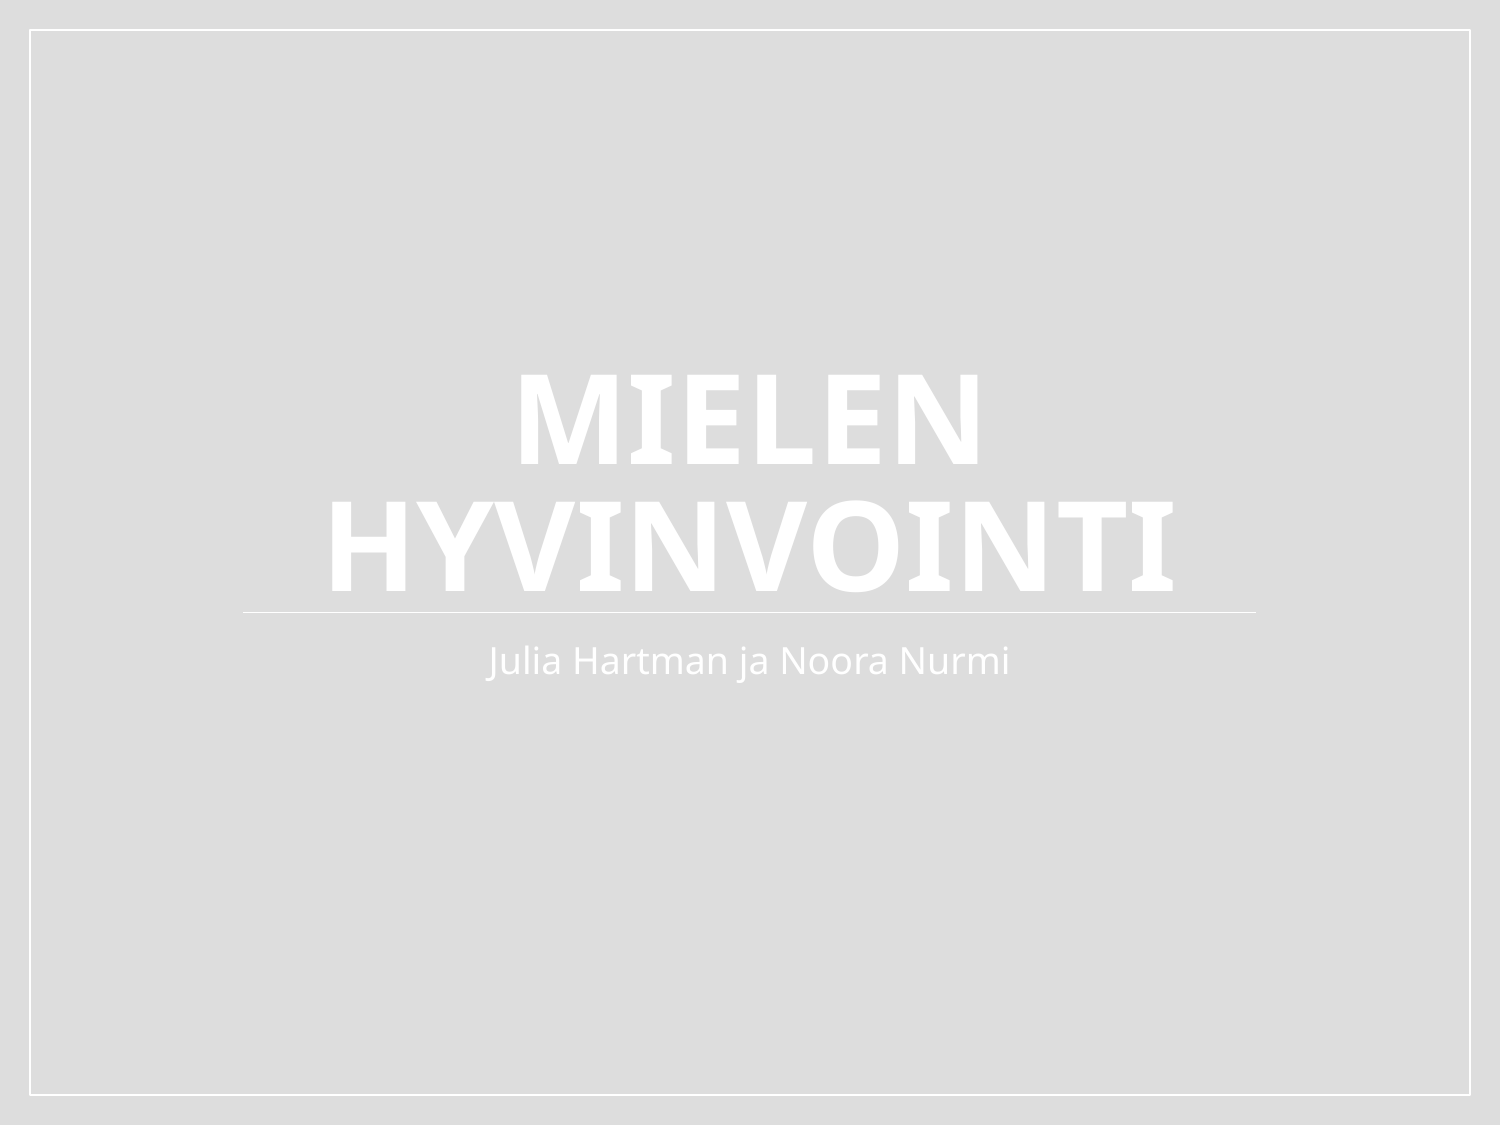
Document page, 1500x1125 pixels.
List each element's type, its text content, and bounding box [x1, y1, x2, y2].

subtitle Julia Hartman ja Noora Nurmi [210, 634, 1289, 863]
title Mielen hyvinvointi [136, 144, 1363, 625]
